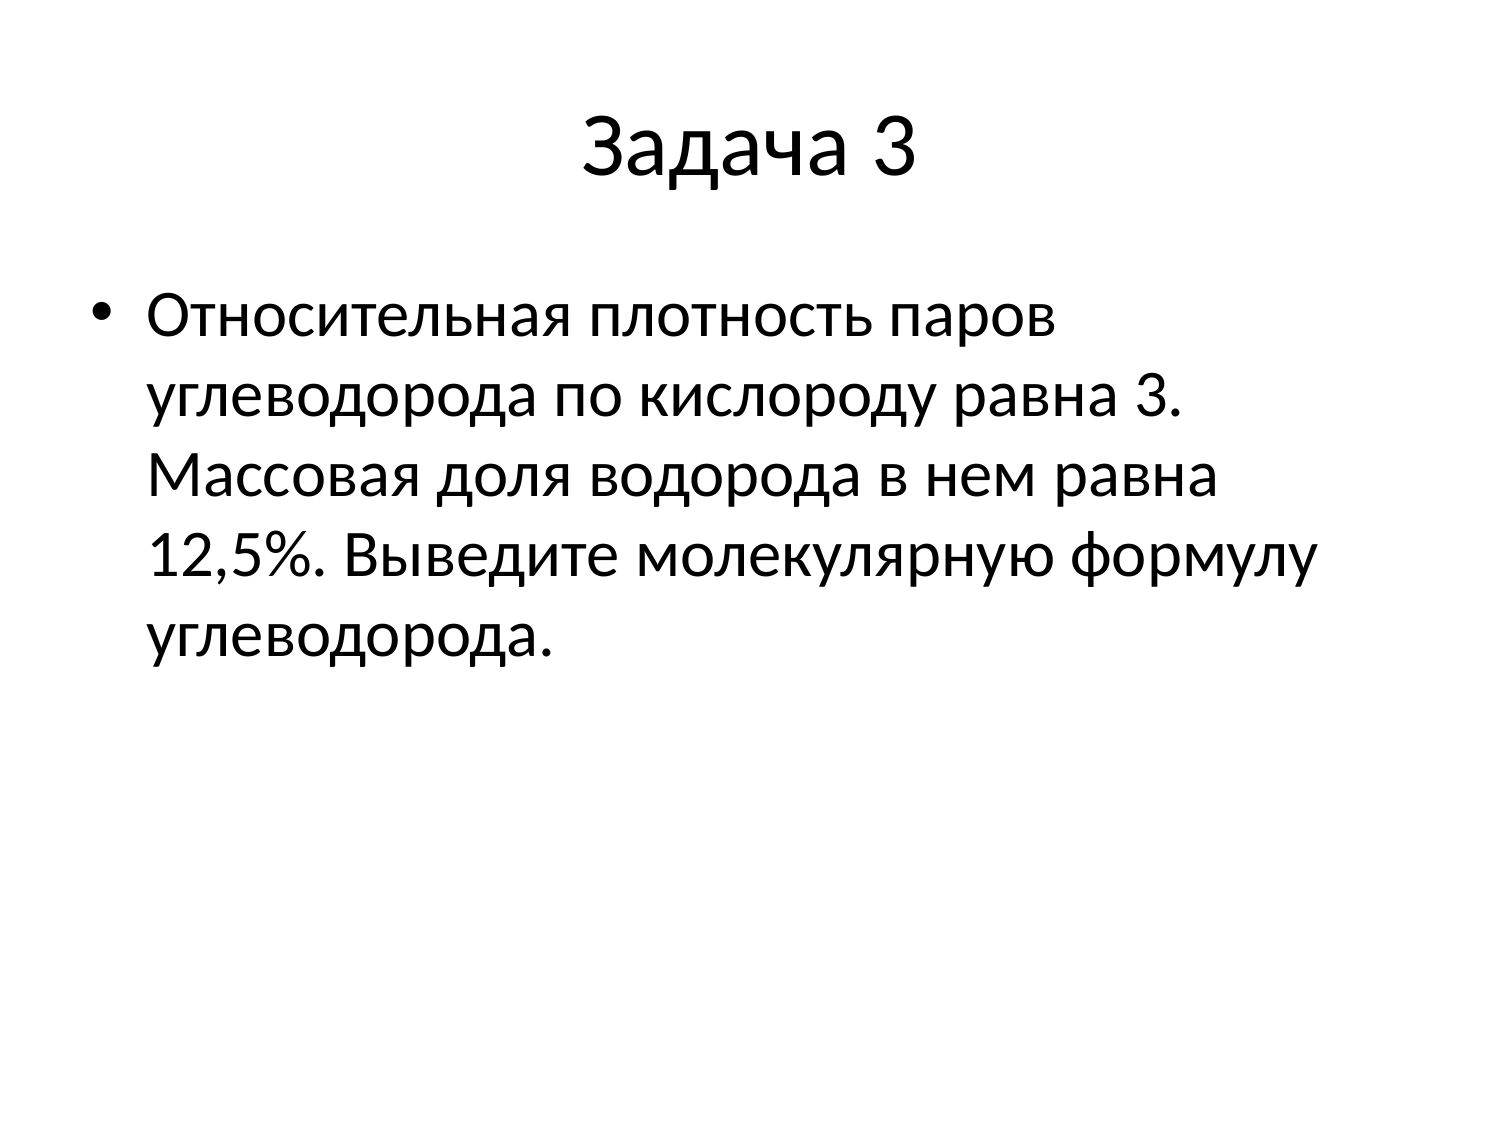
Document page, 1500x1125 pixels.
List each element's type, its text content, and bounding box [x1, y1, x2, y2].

title Задача 3 [75, 45, 1425, 233]
list Относительная плотность паров углеводорода по кислороду равна 3. Массовая доля водорода в нем равна 12,5%. Выведите молекулярную формулу углеводорода. [75, 262, 1425, 1005]
